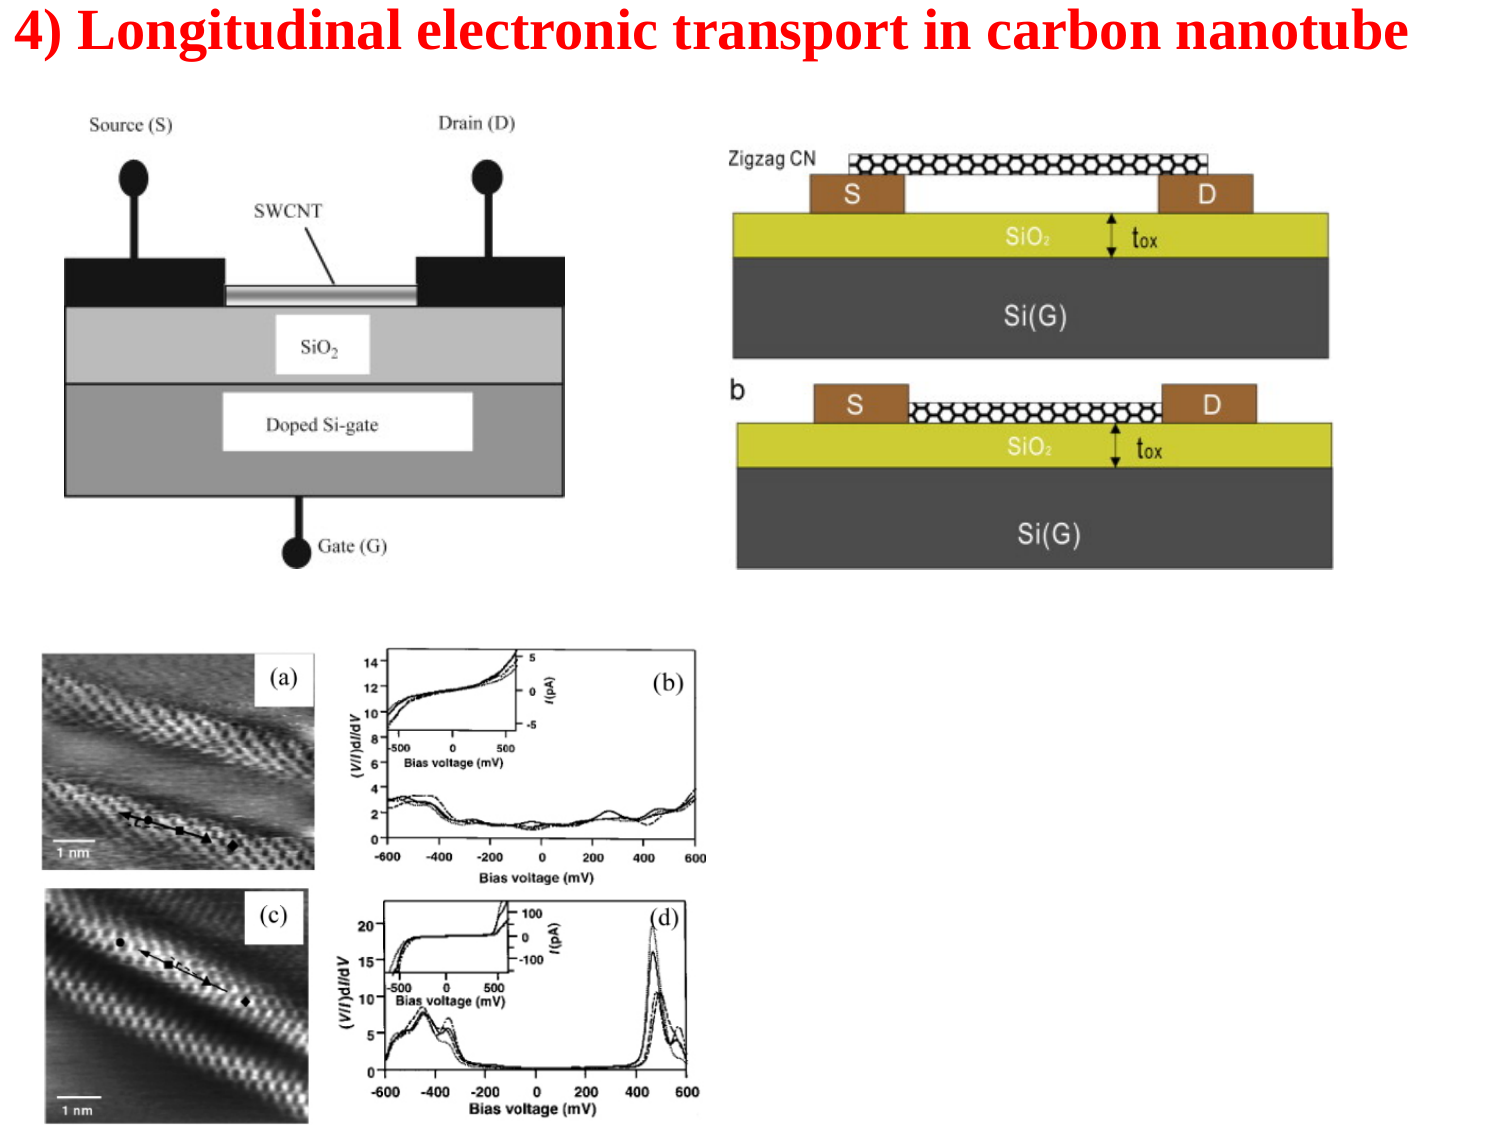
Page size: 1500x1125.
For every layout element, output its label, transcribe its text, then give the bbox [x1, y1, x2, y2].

picture [64, 113, 566, 569]
picture [728, 136, 1334, 570]
text_box 4) Longitudinal electronic transport in carbon nanotube [0, 0, 1500, 69]
picture [41, 644, 706, 1125]
